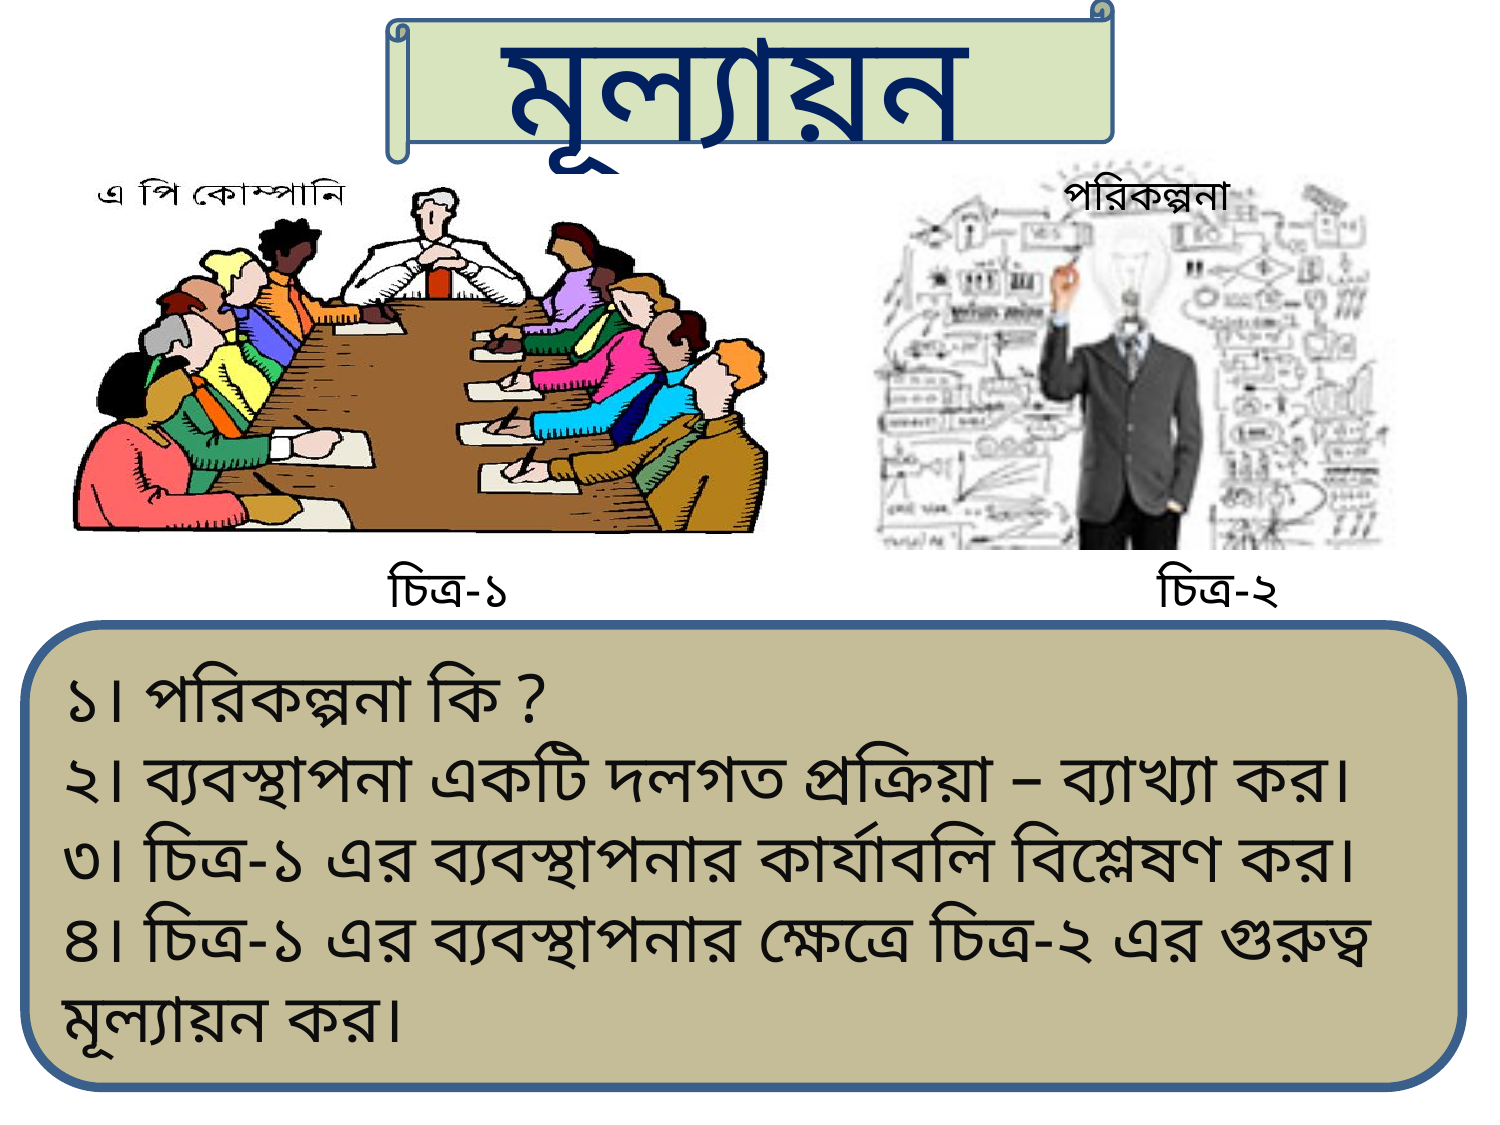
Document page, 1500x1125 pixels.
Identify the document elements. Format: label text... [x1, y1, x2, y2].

text_box ১। পরিকল্পনা কি ? ২। ব্যবস্থাপনা একটি দলগত প্রক্রিয়া – ব্যাখ্যা কর। ৩। চিত্র-১ এর ব্যবস্থাপনার কার্যাবলি বিশ্লেষণ কর। ৪। চিত্র-১ এর ব্যবস্থাপনার ক্ষেত্রে চিত্র-২ এর গুরুত্ব মূল্যায়ন কর। [22, 622, 1465, 1090]
text_box মূল্যায়ন [385, 0, 1115, 165]
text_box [849, 149, 1413, 551]
text_box চিত্র-১ [224, 549, 675, 625]
picture [62, 174, 776, 538]
text_box চিত্র-২ [1050, 559, 1388, 625]
